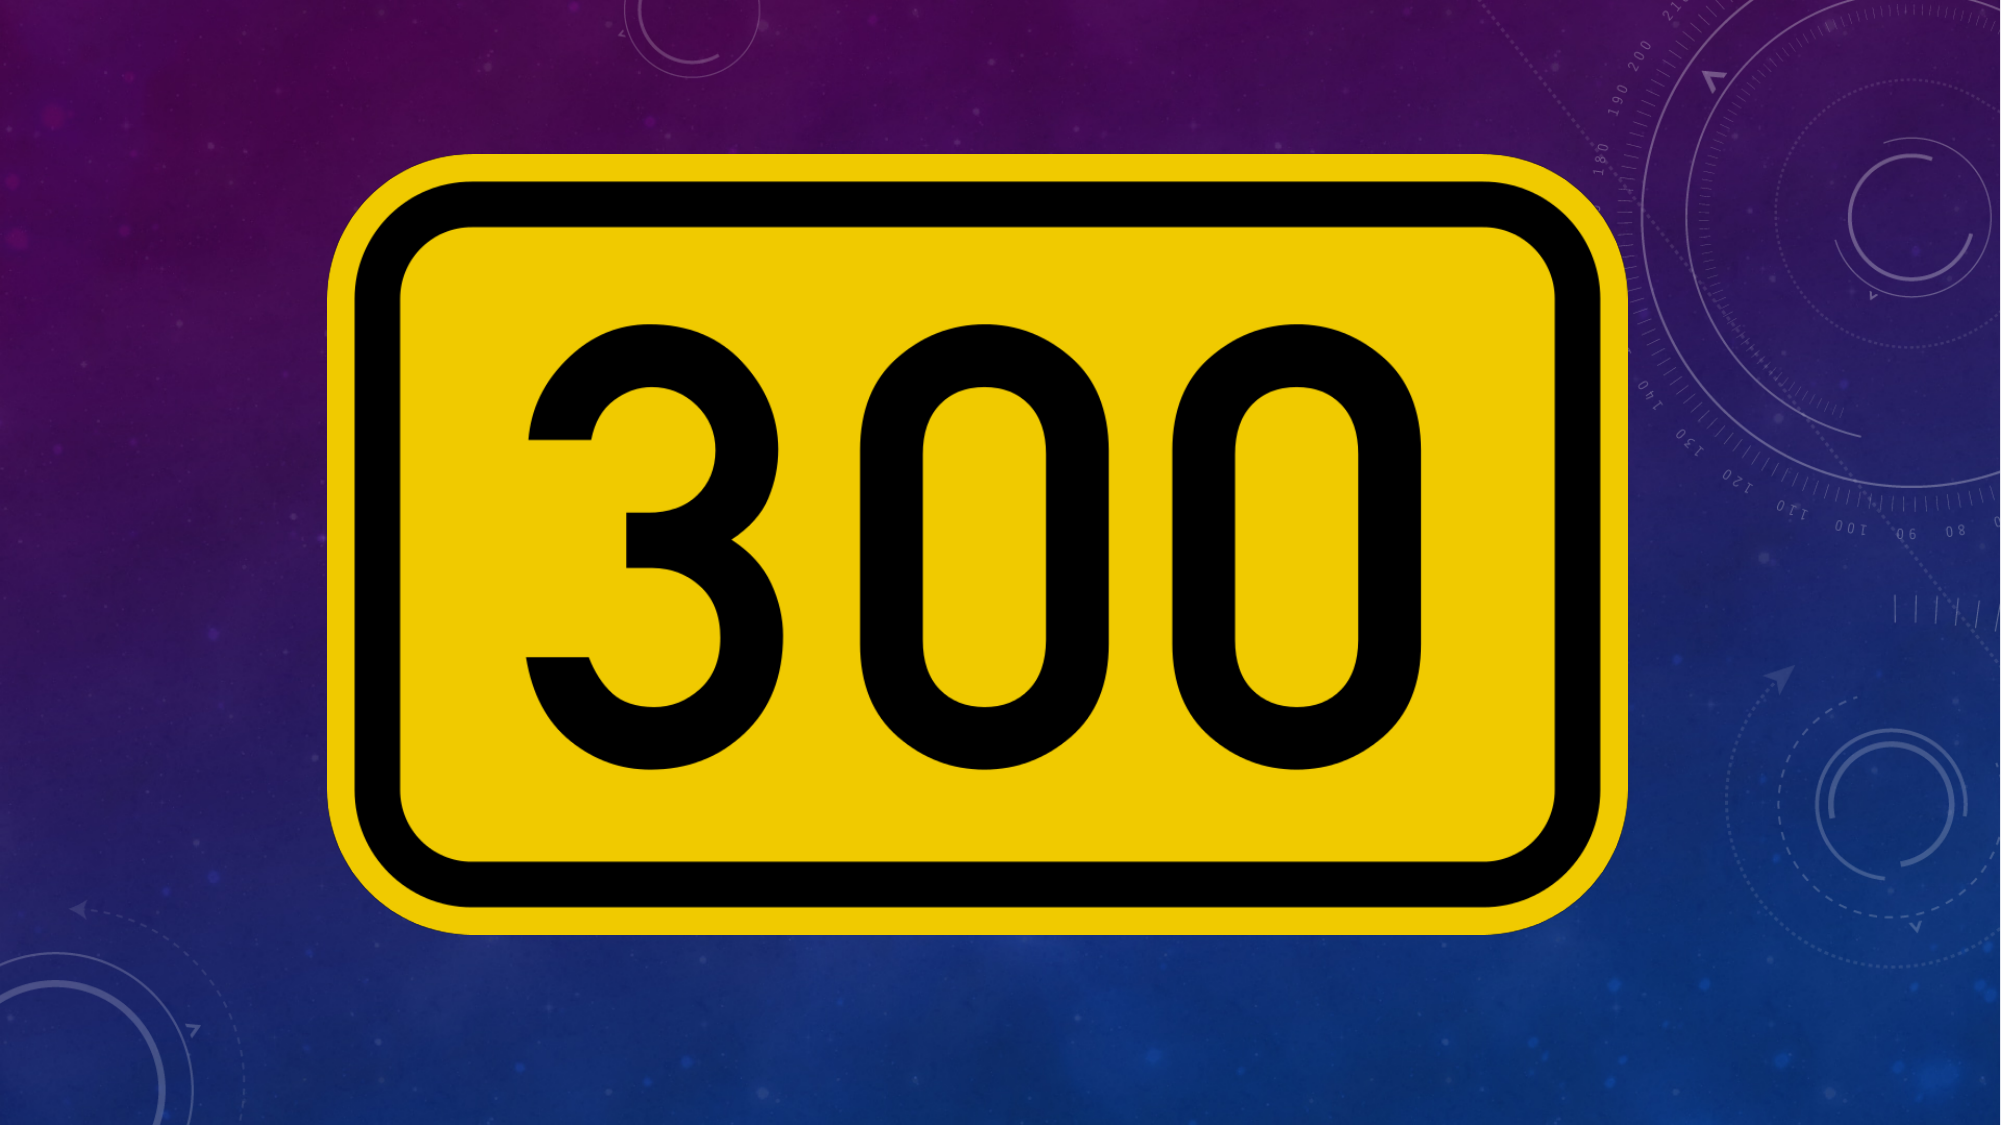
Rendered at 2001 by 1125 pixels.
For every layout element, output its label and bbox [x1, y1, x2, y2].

list [327, 154, 1628, 936]
picture [0, 0, 2001, 1125]
